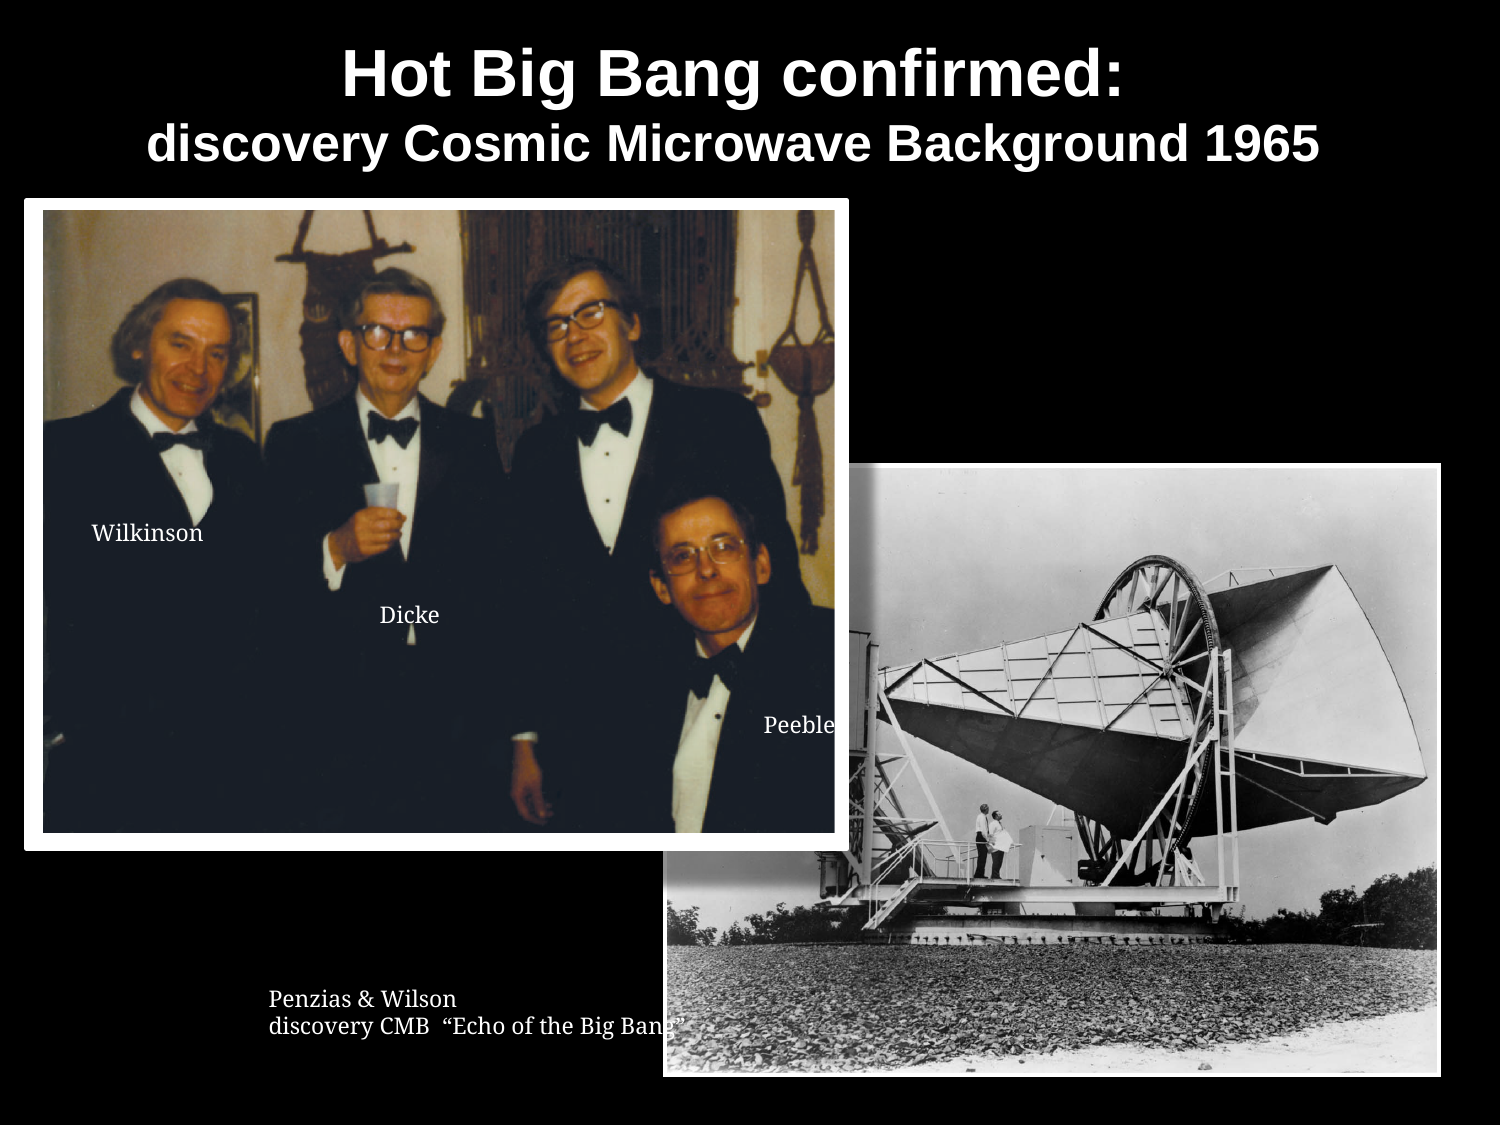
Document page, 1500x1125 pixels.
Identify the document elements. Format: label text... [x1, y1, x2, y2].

title Hot Big Bang confirmed: discovery Cosmic Microwave Background 1965 [0, 7, 1500, 195]
picture [666, 467, 1437, 1074]
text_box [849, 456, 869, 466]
text_box Penzias & Wilson discovery CMB “Echo of the Big Bang” [253, 922, 661, 1047]
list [29, 202, 845, 847]
